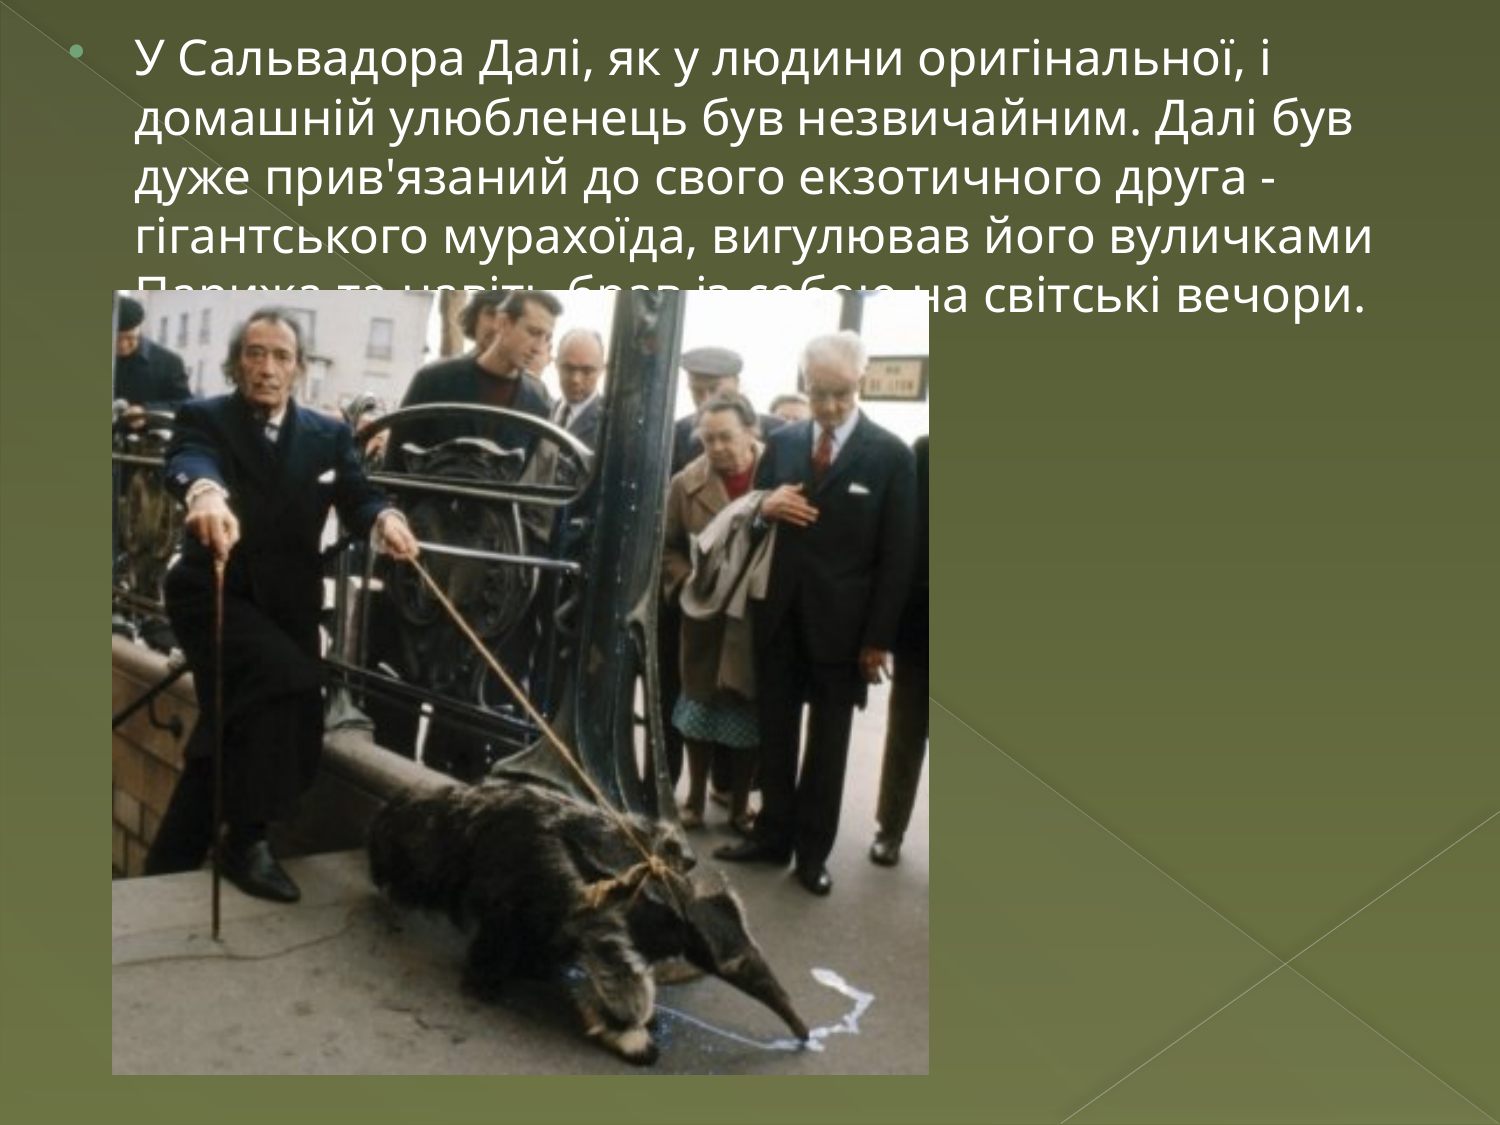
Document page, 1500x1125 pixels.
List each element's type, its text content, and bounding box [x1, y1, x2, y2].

list У Сальвадора Далі, як у людини оригінальної, і домашній улюбленець був незвичайним. Далі був дуже прив'язаний до свого екзотичного друга - гігантського мурахоїда, вигулював його вуличками Парижа та навіть брав із собою на світські вечори. [44, 19, 1404, 339]
picture [111, 290, 930, 1075]
